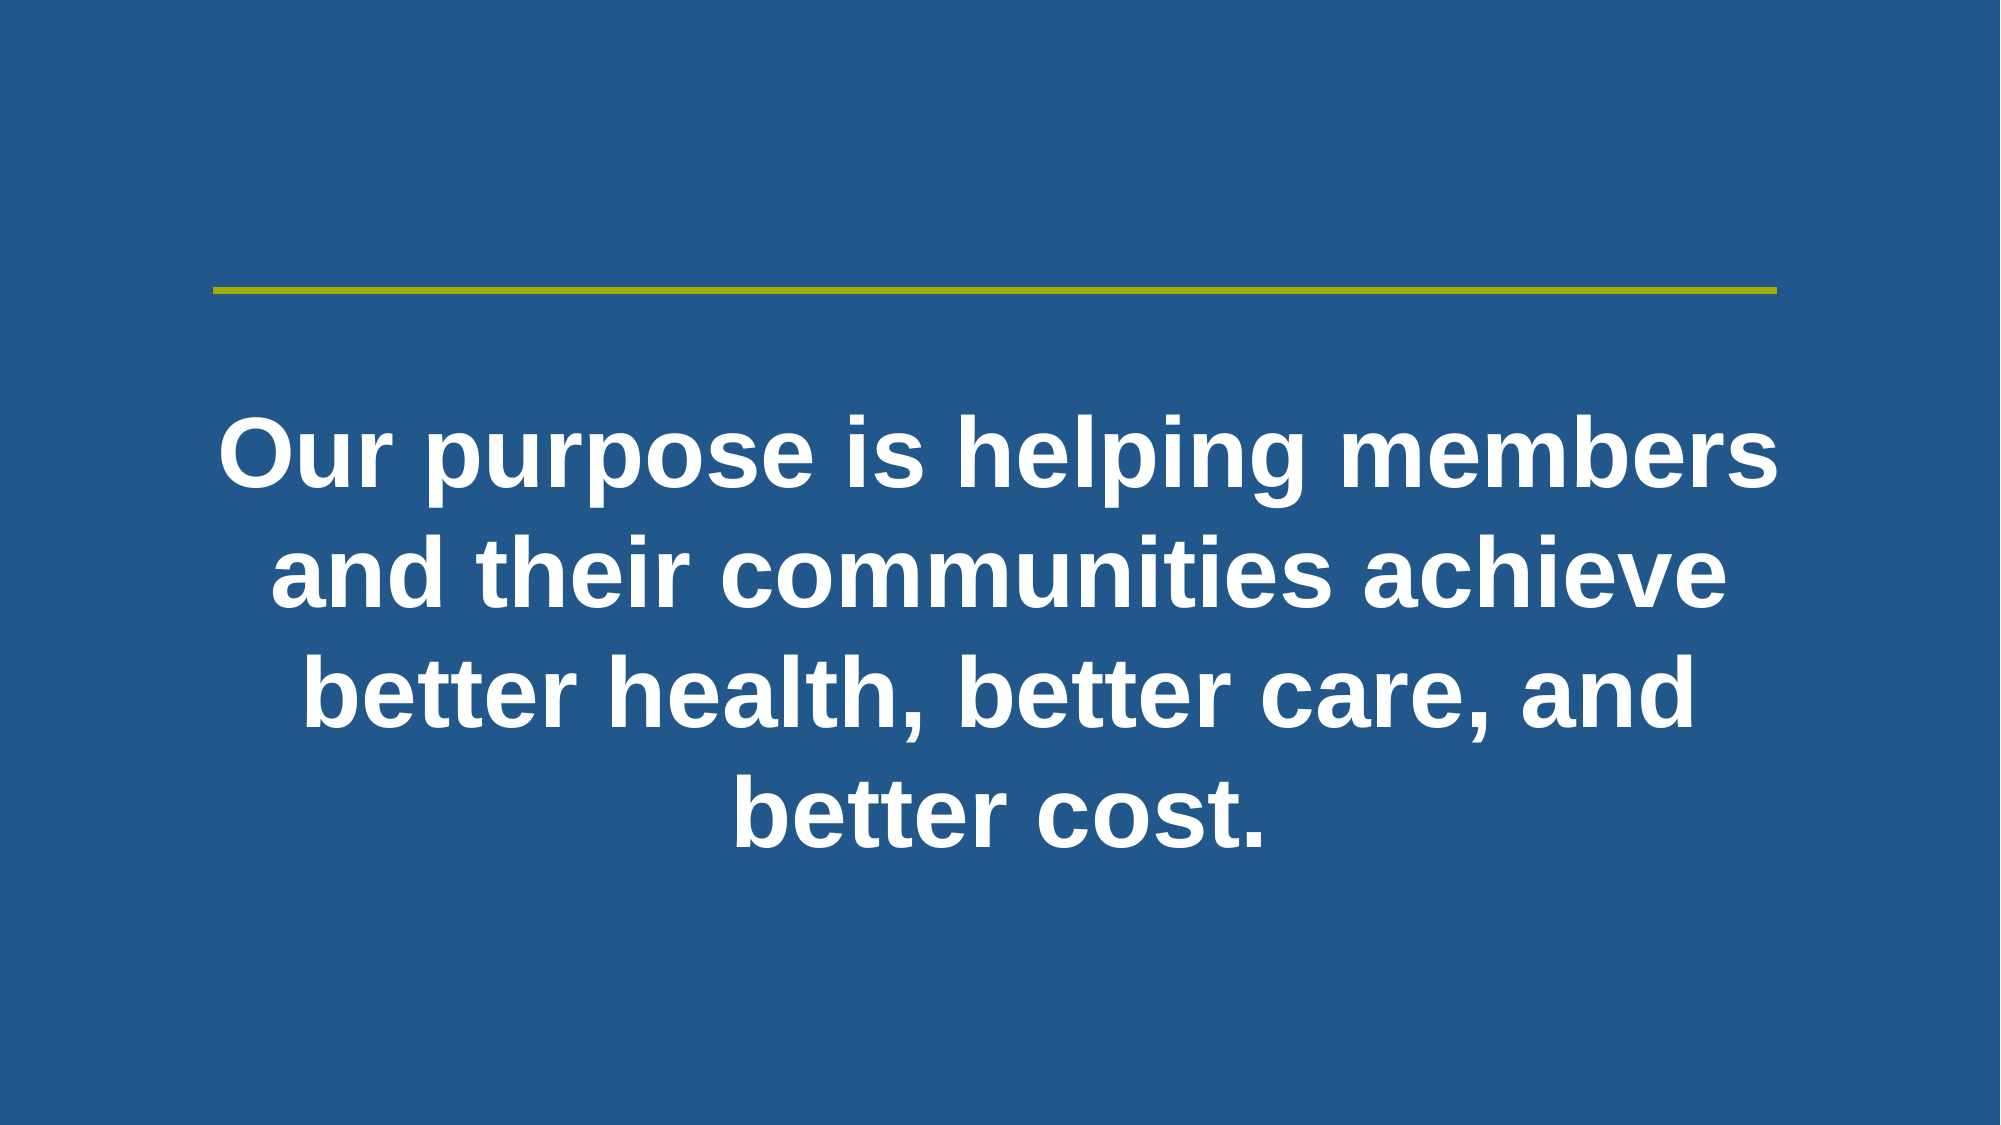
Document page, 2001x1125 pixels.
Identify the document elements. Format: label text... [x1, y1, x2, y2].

list Our purpose is helping members and their communities achieve better health, better care, and better cost. [148, 380, 1852, 887]
